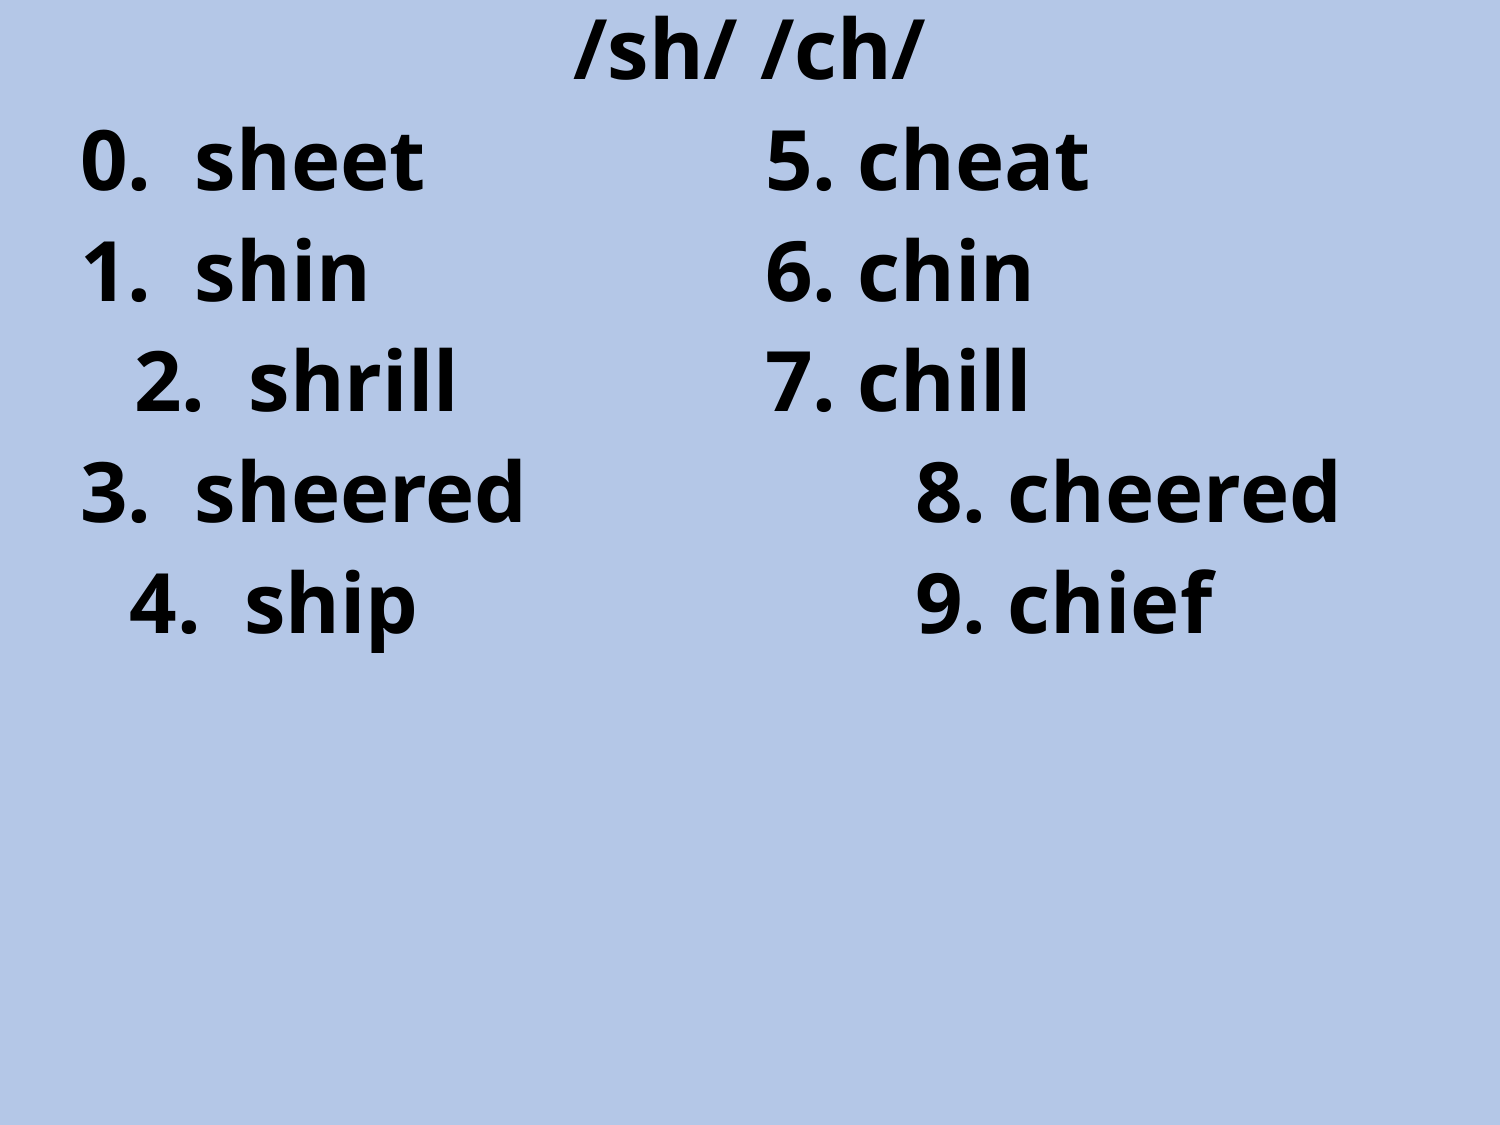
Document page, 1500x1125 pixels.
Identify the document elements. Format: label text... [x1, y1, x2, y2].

list /sh/ /ch/ 0. sheet 5. cheat 1. shin 6. chin 2. shrill 7. chill 3. sheered 8. cheered 4. ship 9. chief [0, 0, 1500, 1125]
